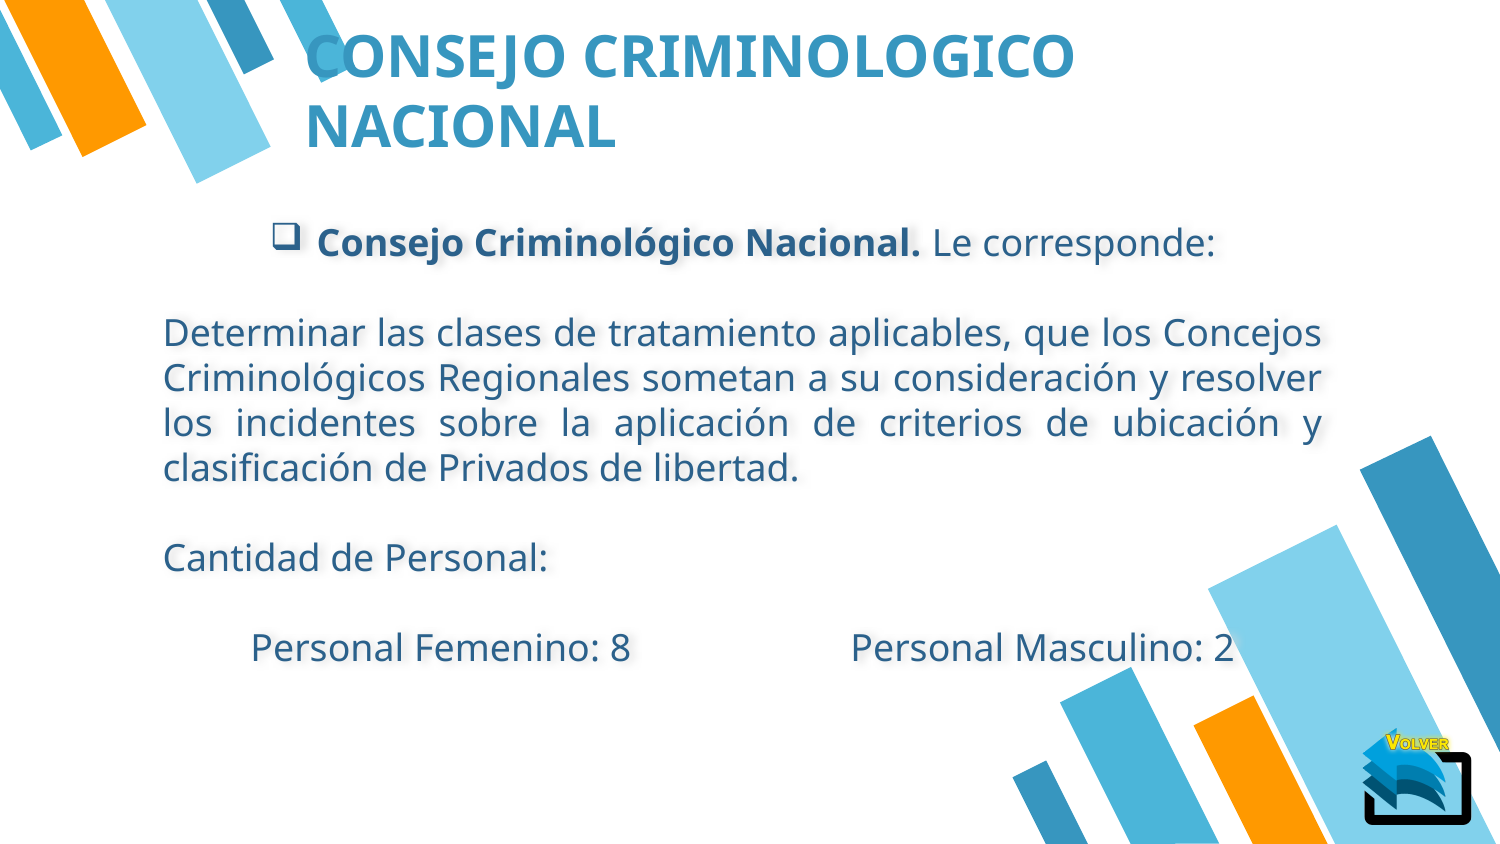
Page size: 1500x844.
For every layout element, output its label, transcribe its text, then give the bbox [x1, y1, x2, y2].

text_box Consejo Criminológico Nacional. Le corresponde: Determinar las clases de tratamiento aplicables, que los Concejos Criminológicos Regionales sometan a su consideración y resolver los incidentes sobre la aplicación de criterios de ubicación y clasificación de Privados de libertad. Cantidad de Personal: Personal Femenino: 8 Personal Masculino: 2 [147, 182, 1339, 741]
title CONSEJO CRIMINOLOGICO NACIONAL [289, 62, 1199, 174]
picture [1361, 726, 1472, 827]
